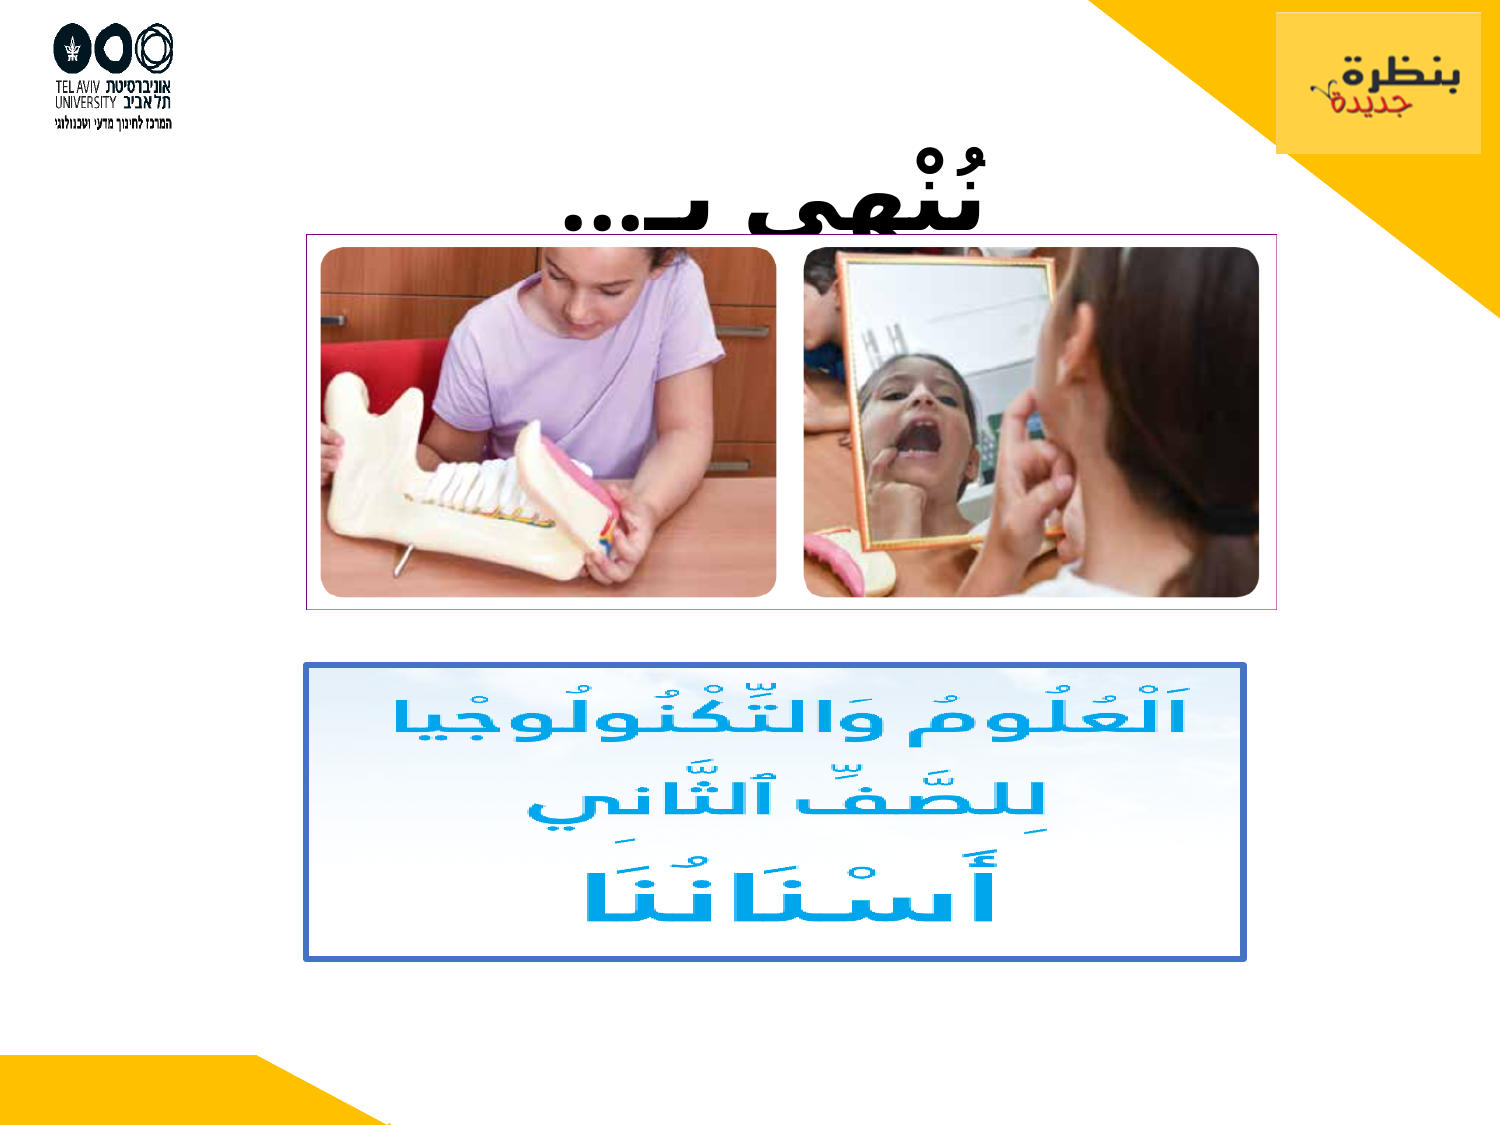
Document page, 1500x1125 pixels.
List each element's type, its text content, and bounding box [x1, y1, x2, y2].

text_box نُنْهِي بـ... [252, 63, 1003, 258]
picture [309, 668, 1241, 957]
picture [306, 234, 1277, 610]
picture [52, 16, 174, 142]
picture [1276, 12, 1481, 154]
